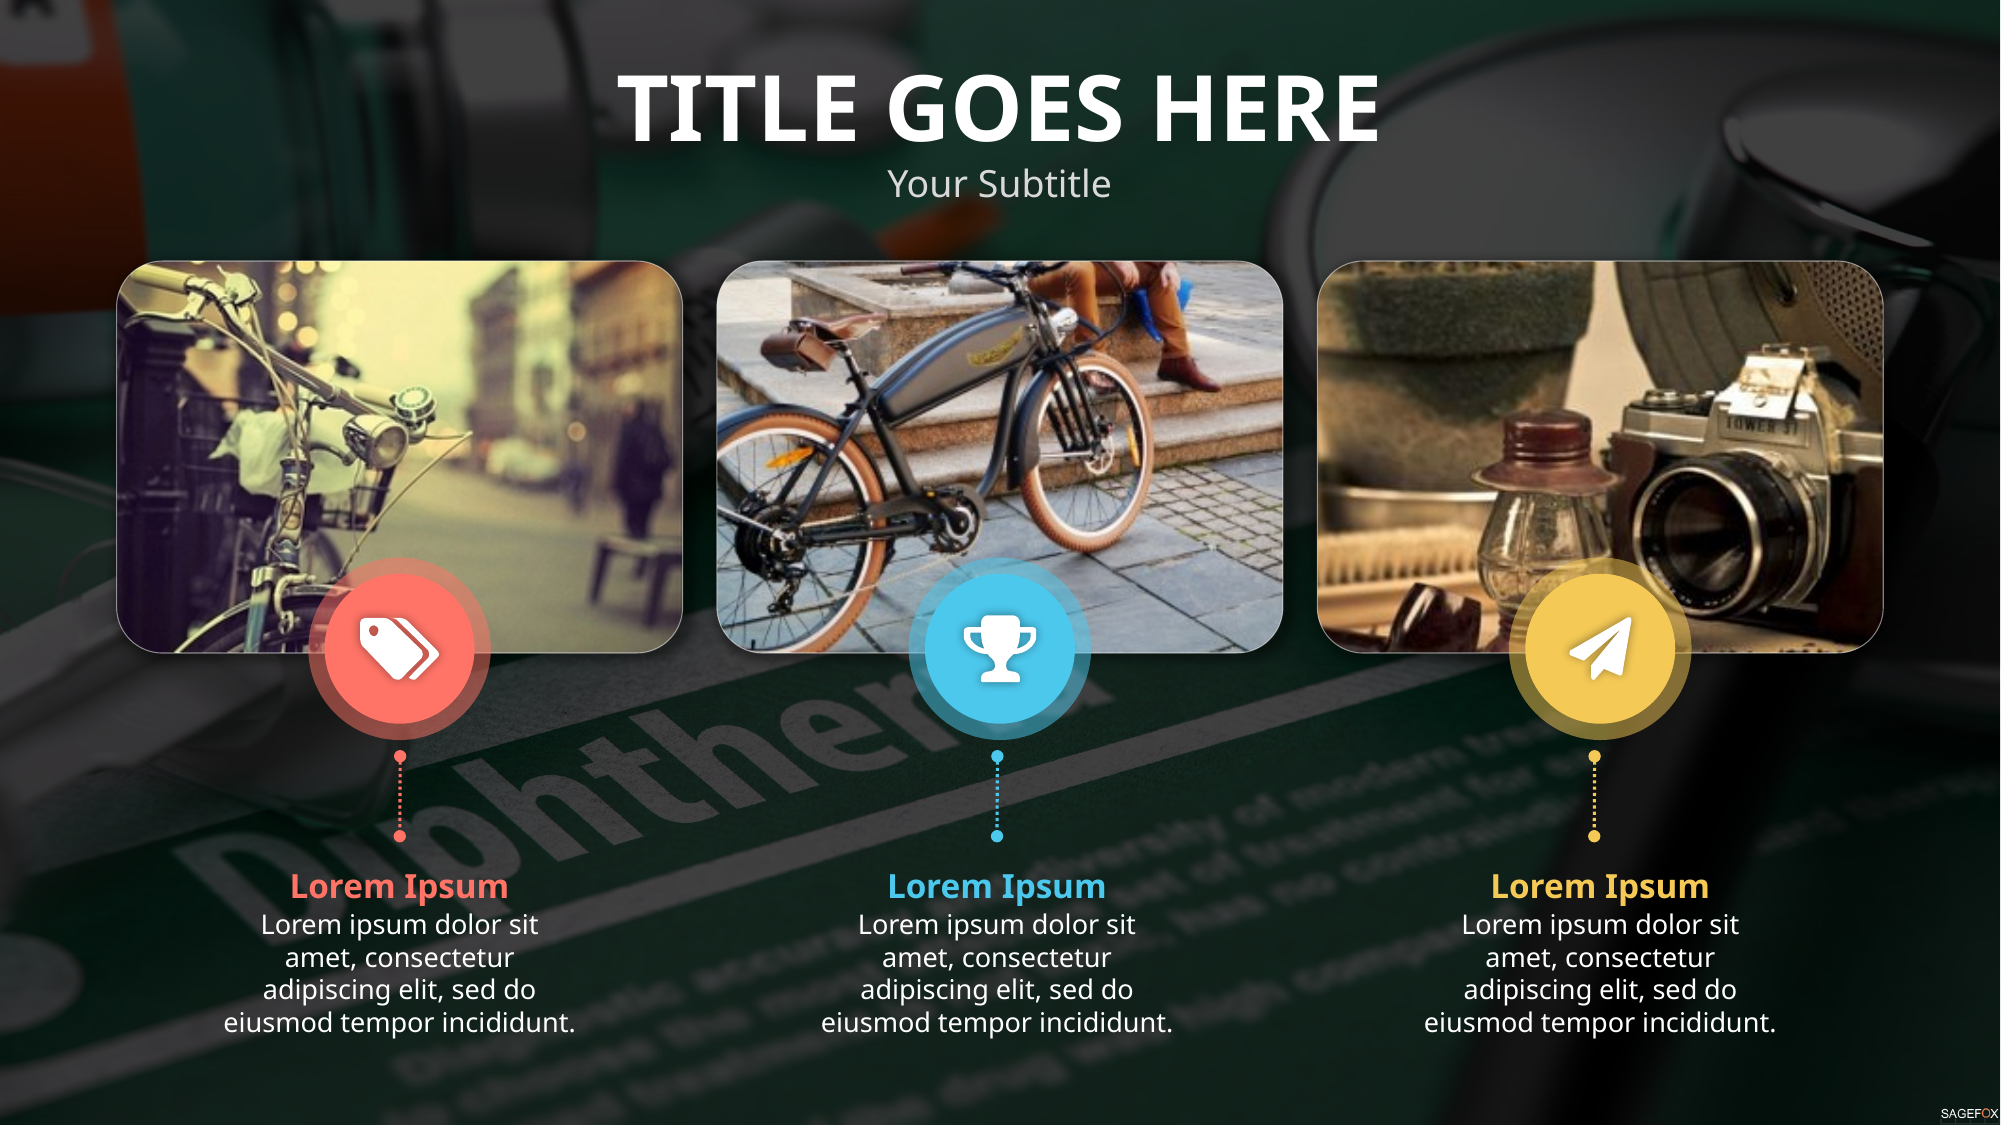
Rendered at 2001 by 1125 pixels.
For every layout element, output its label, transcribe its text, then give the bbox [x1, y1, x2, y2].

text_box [1421, 865, 1779, 1006]
picture [0, 0, 2001, 1125]
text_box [308, 557, 491, 740]
text_box TITLE GOES HERE Your Subtitle [548, 42, 1452, 212]
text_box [908, 557, 1092, 740]
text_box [818, 865, 1176, 1006]
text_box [1508, 557, 1692, 740]
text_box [221, 865, 578, 1006]
